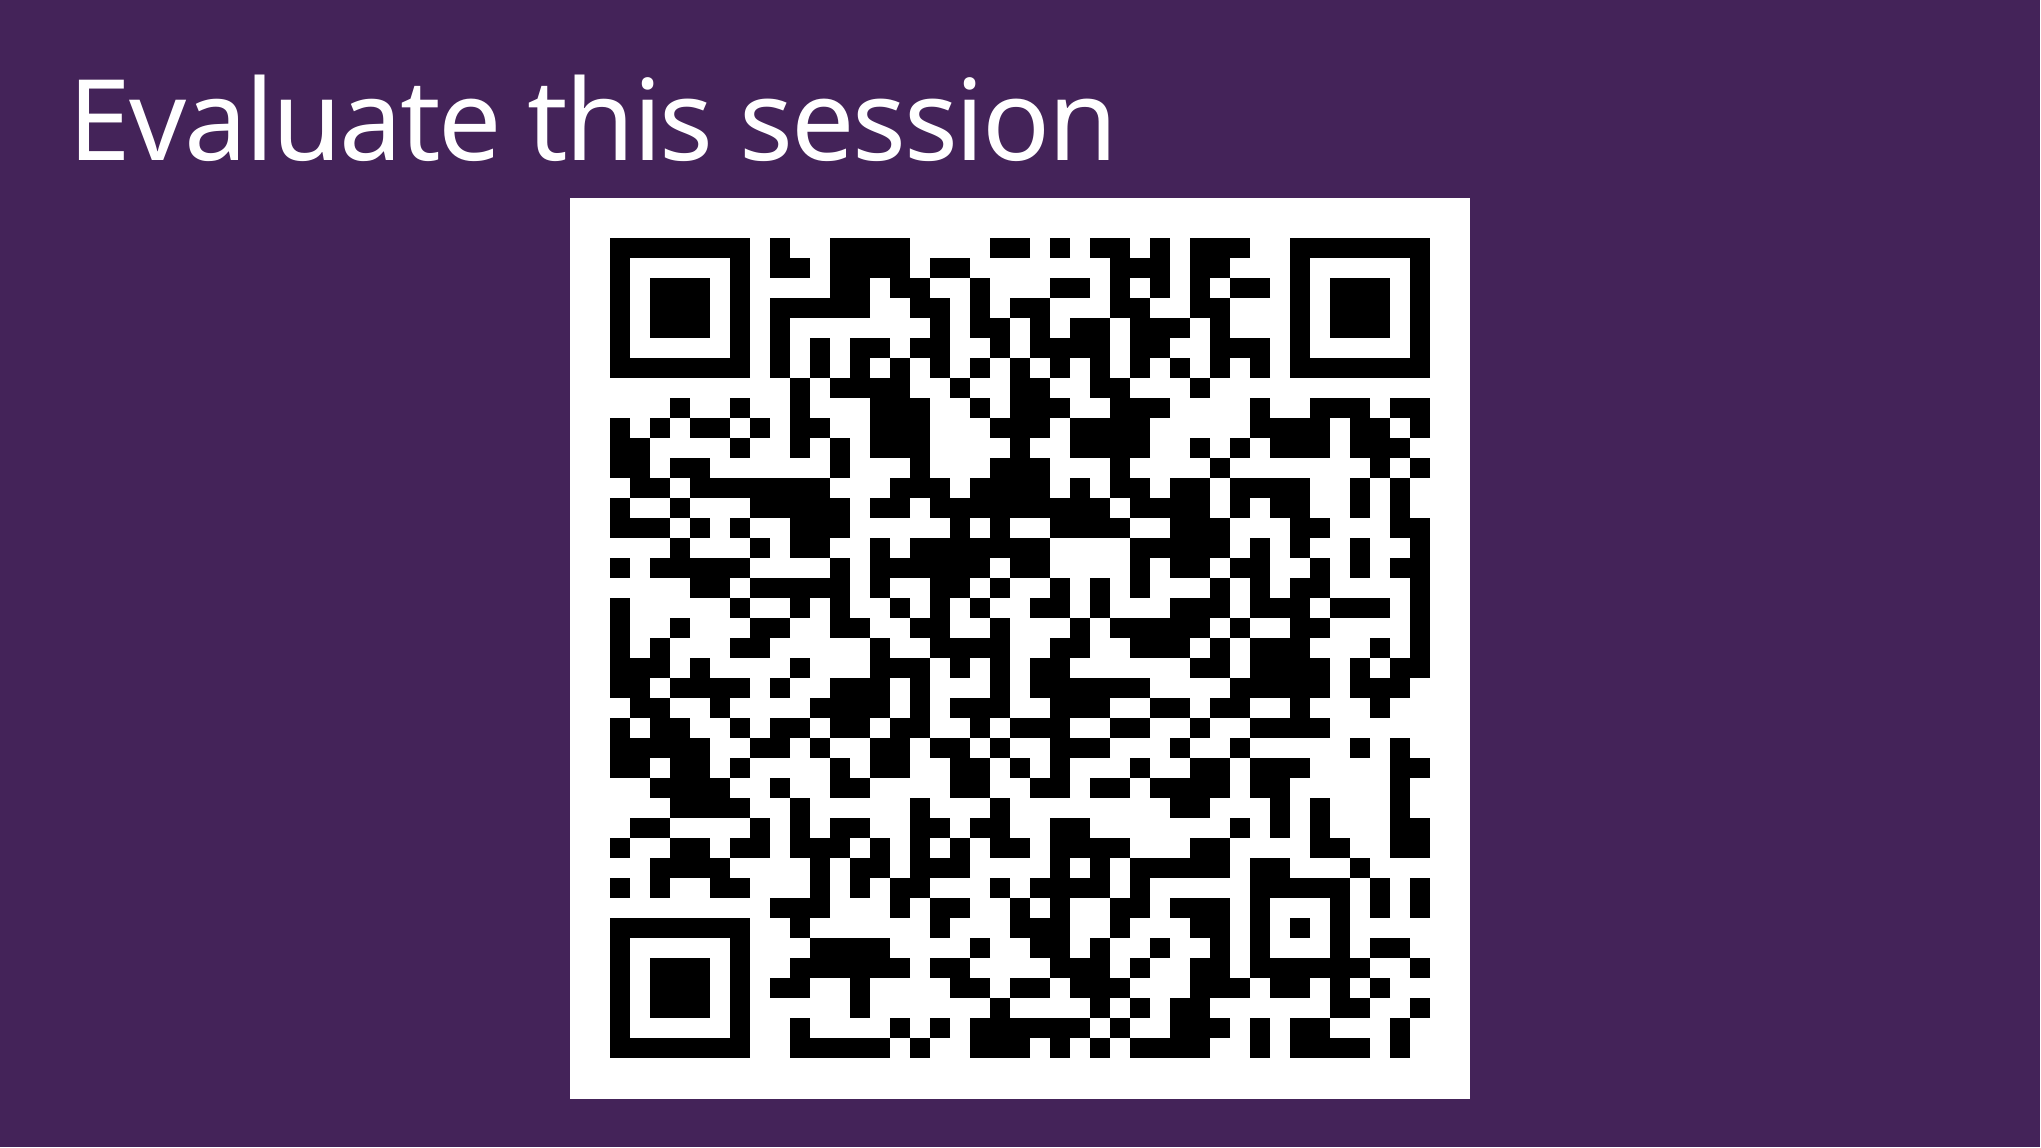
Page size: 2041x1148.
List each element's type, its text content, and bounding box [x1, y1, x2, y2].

picture [569, 198, 1471, 1099]
title Evaluate this session [45, 48, 1996, 199]
